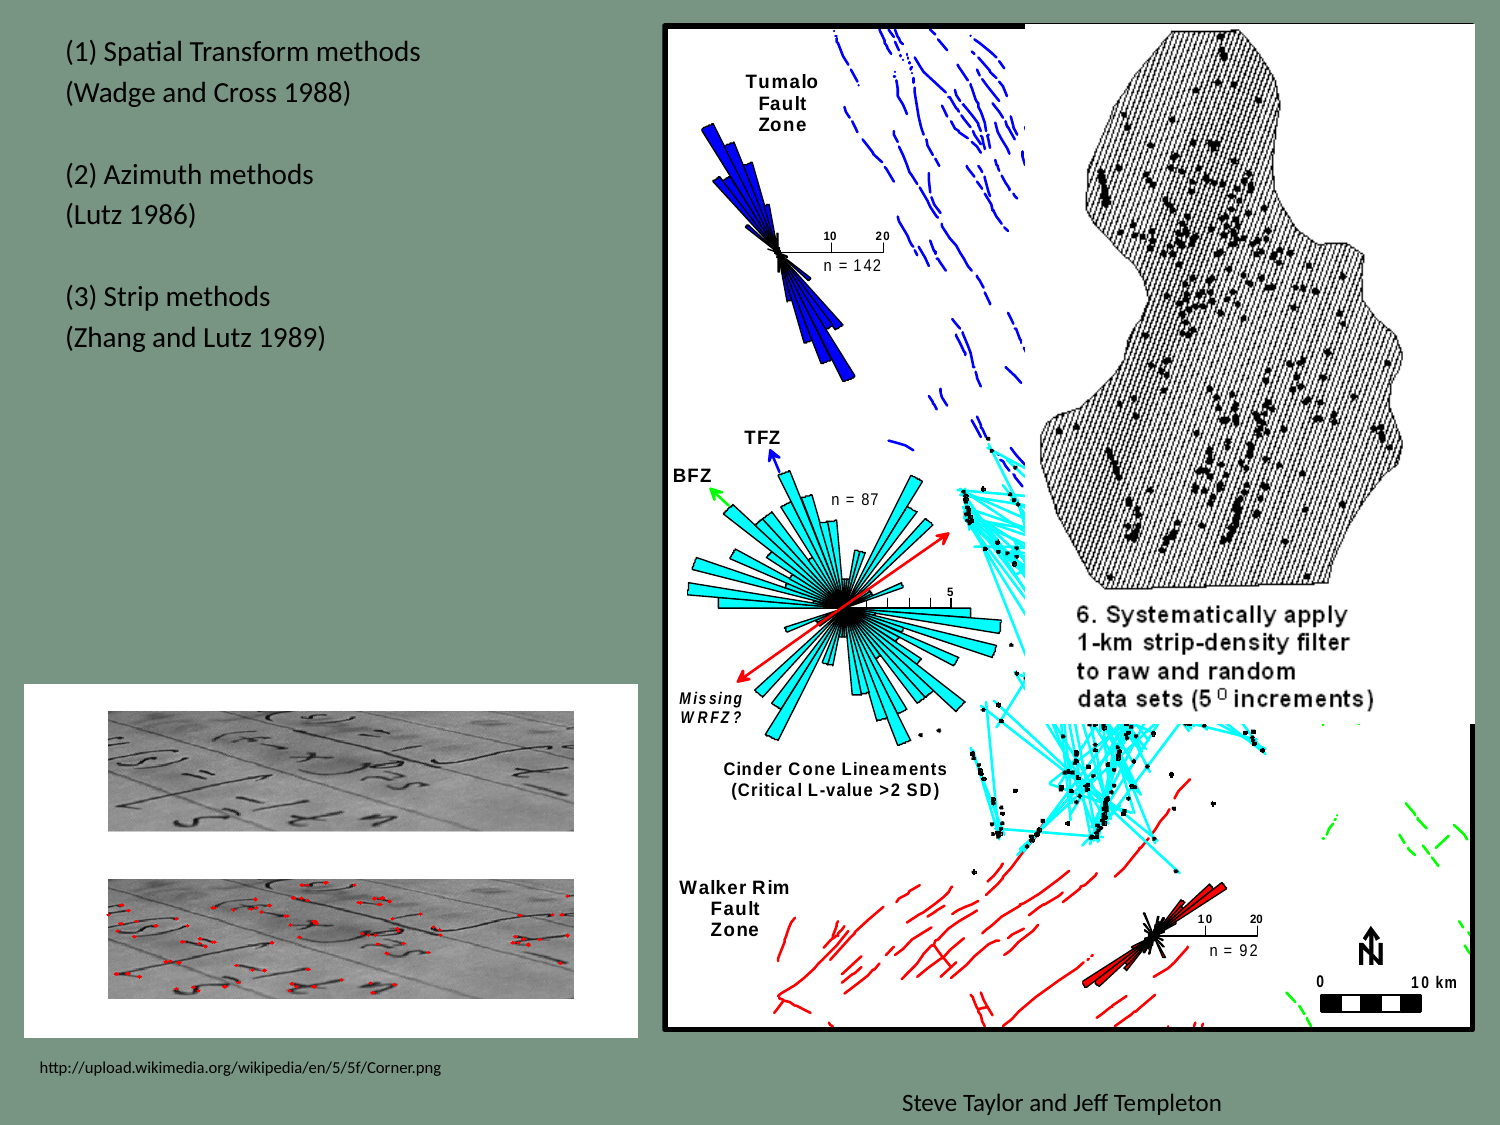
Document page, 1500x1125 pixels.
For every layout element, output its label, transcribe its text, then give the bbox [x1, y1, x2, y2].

picture [662, 23, 1476, 1033]
text_box Steve Taylor and Jeff Templeton [887, 1079, 1263, 1125]
text_box http://upload.wikimedia.org/wikipedia/en/5/5f/Corner.png [24, 1049, 625, 1085]
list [24, 684, 638, 1038]
list (1) Spatial Transform methods (Wadge and Cross 1988) (2) Azimuth methods (Lutz 1986) (3) Strip methods (Zhang and Lutz 1989) [50, 24, 544, 425]
